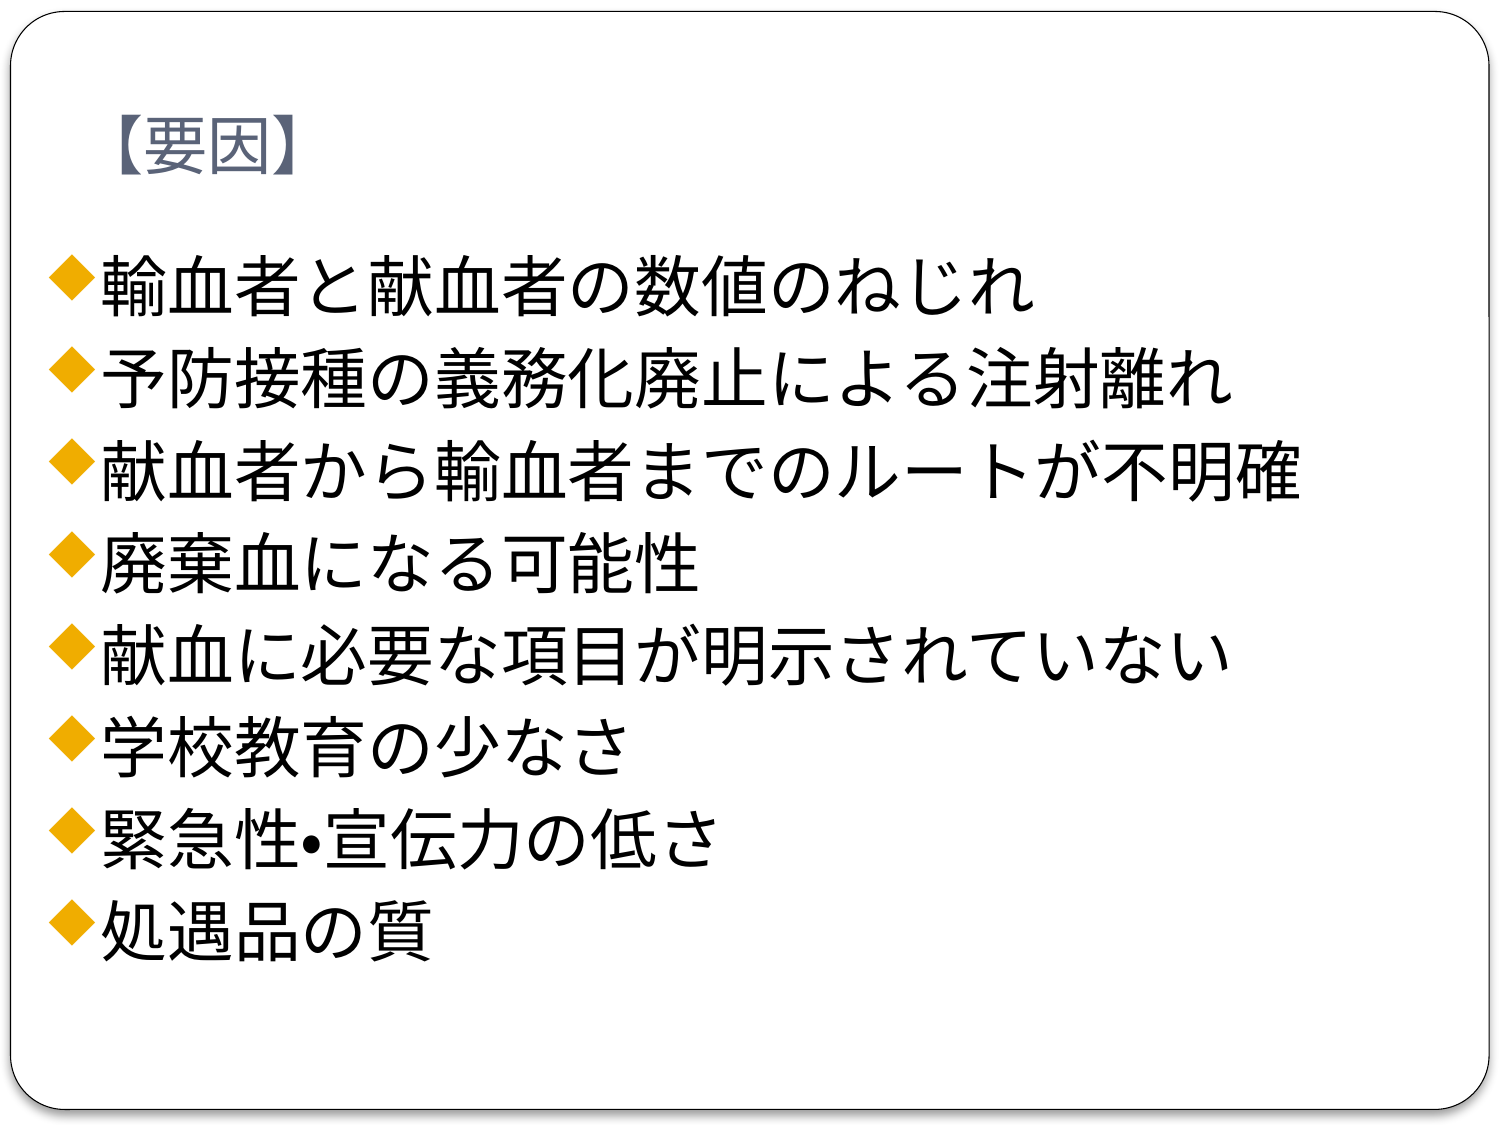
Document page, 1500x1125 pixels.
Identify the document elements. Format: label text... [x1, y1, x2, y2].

list 輸血者と献血者の数値のねじれ 予防接種の義務化廃止による注射離れ 献血者から輸血者までのルートが不明確 廃棄血になる可能性 献血に必要な項目が明示されていない 学校教育の少なさ 緊急性・宣伝力の低さ 処遇品の質 [29, 237, 1471, 1083]
title 【要因】 [64, 54, 406, 198]
